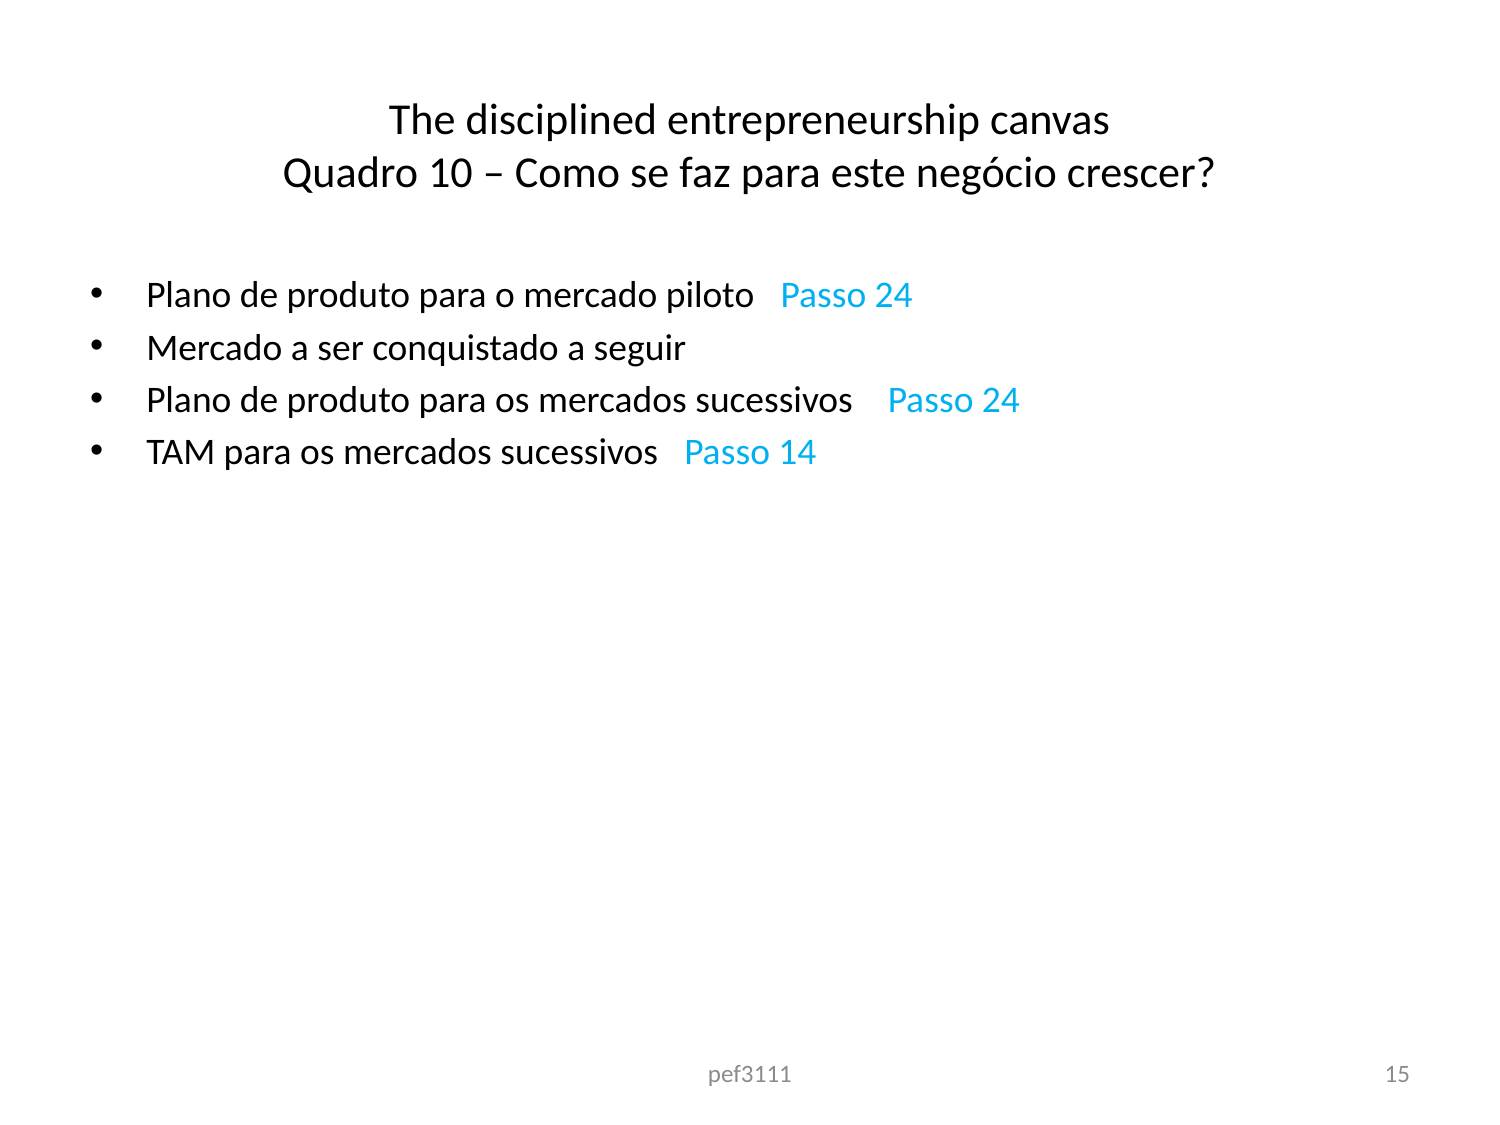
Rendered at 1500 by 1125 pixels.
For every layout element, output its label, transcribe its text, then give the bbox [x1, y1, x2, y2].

footer pef3111 [512, 1042, 988, 1103]
slide_number 15 [1074, 1042, 1425, 1103]
list Plano de produto para o mercado piloto Passo 24 Mercado a ser conquistado a seguir Plano de produto para os mercados sucessivos Passo 24 TAM para os mercados sucessivos Passo 14 [75, 262, 1425, 1005]
title The disciplined entrepreneurship canvas Quadro 10 – Como se faz para este negócio crescer? [75, 82, 1425, 262]
